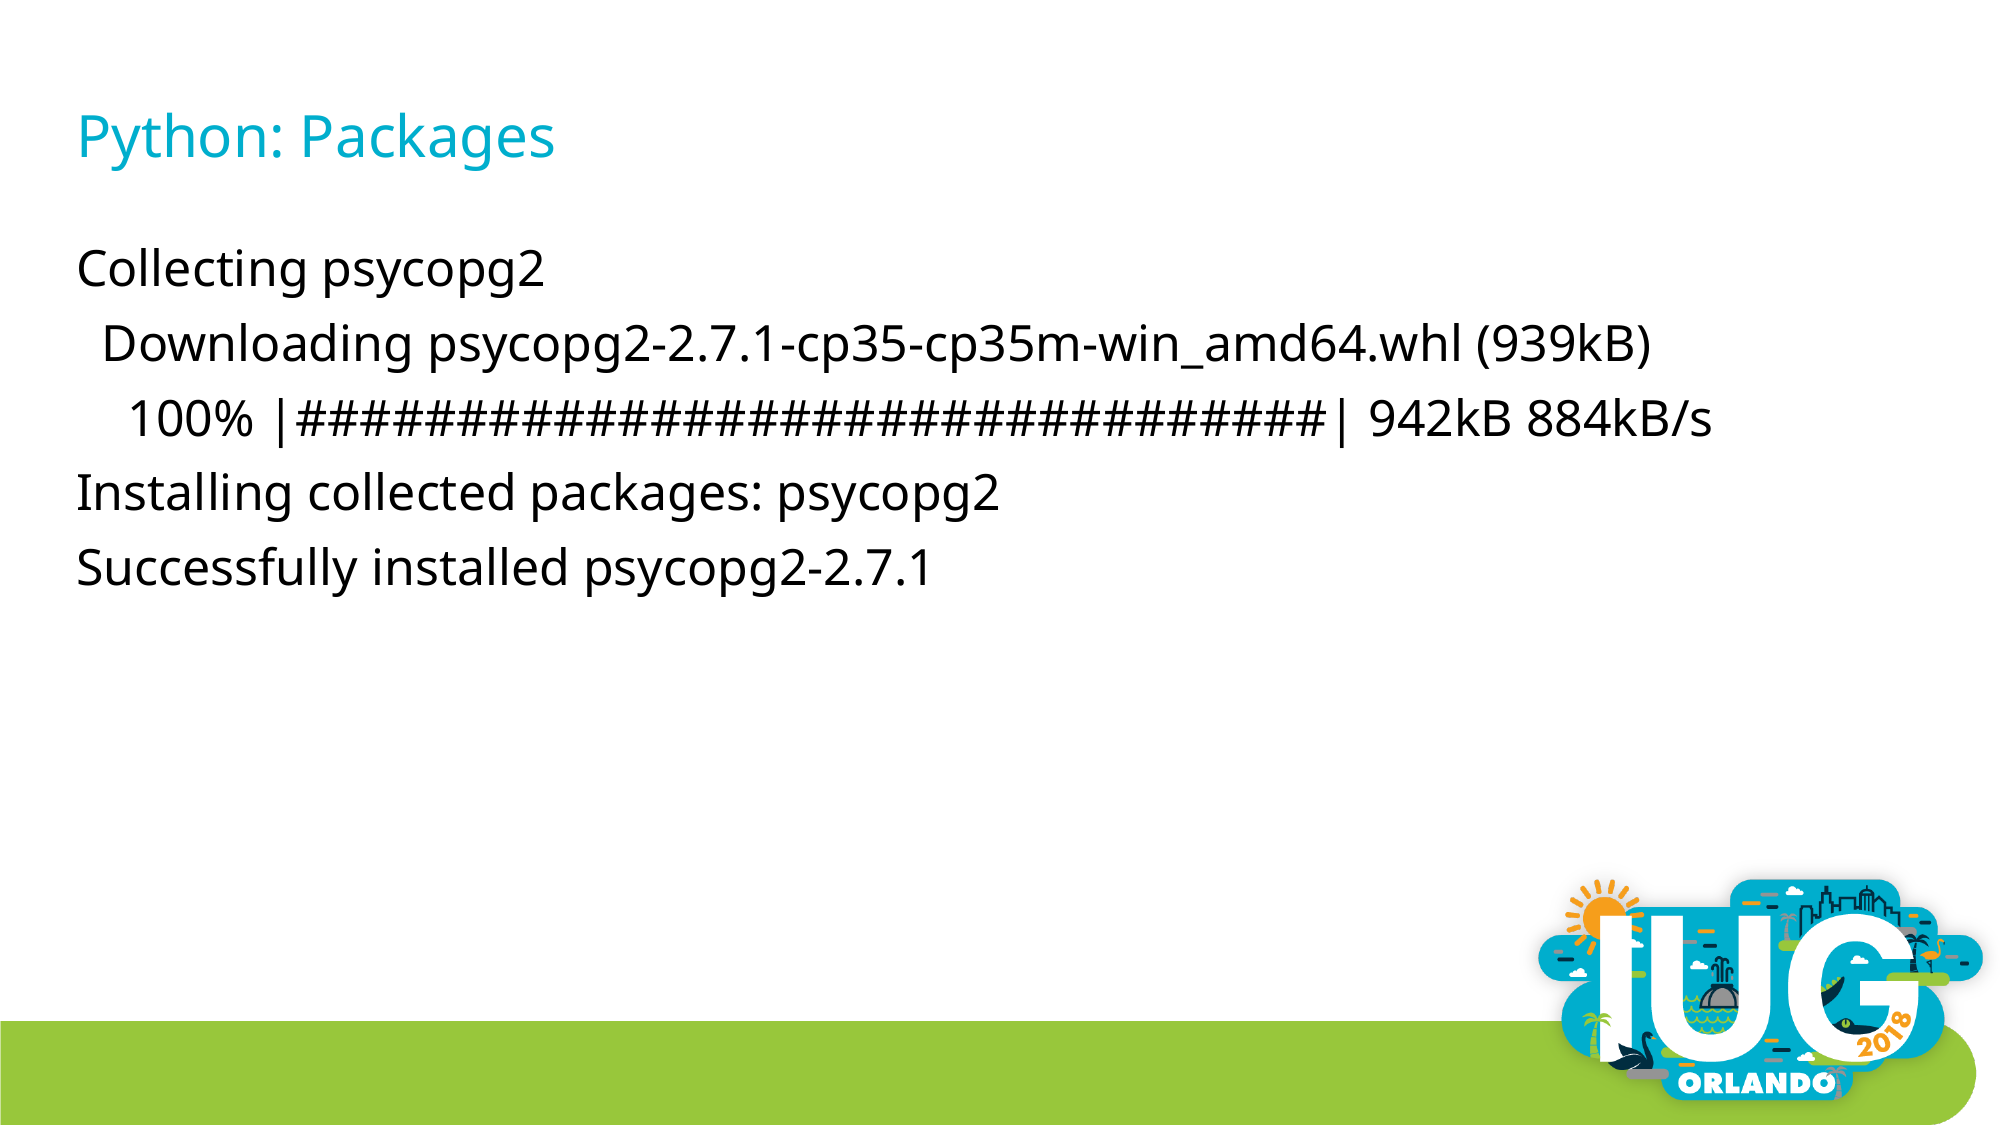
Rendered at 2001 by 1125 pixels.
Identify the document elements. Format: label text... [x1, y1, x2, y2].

list Collecting psycopg2 Downloading psycopg2-2.7.1-cp35-cp35m-win_amd64.whl (939kB) 100% |################################| 942kB 884kB/s Installing collected packages: psycopg2 Successfully installed psycopg2-2.7.1 [60, 235, 1935, 1041]
title Python: Packages [60, 82, 1786, 194]
picture [0, 0, 2001, 1125]
